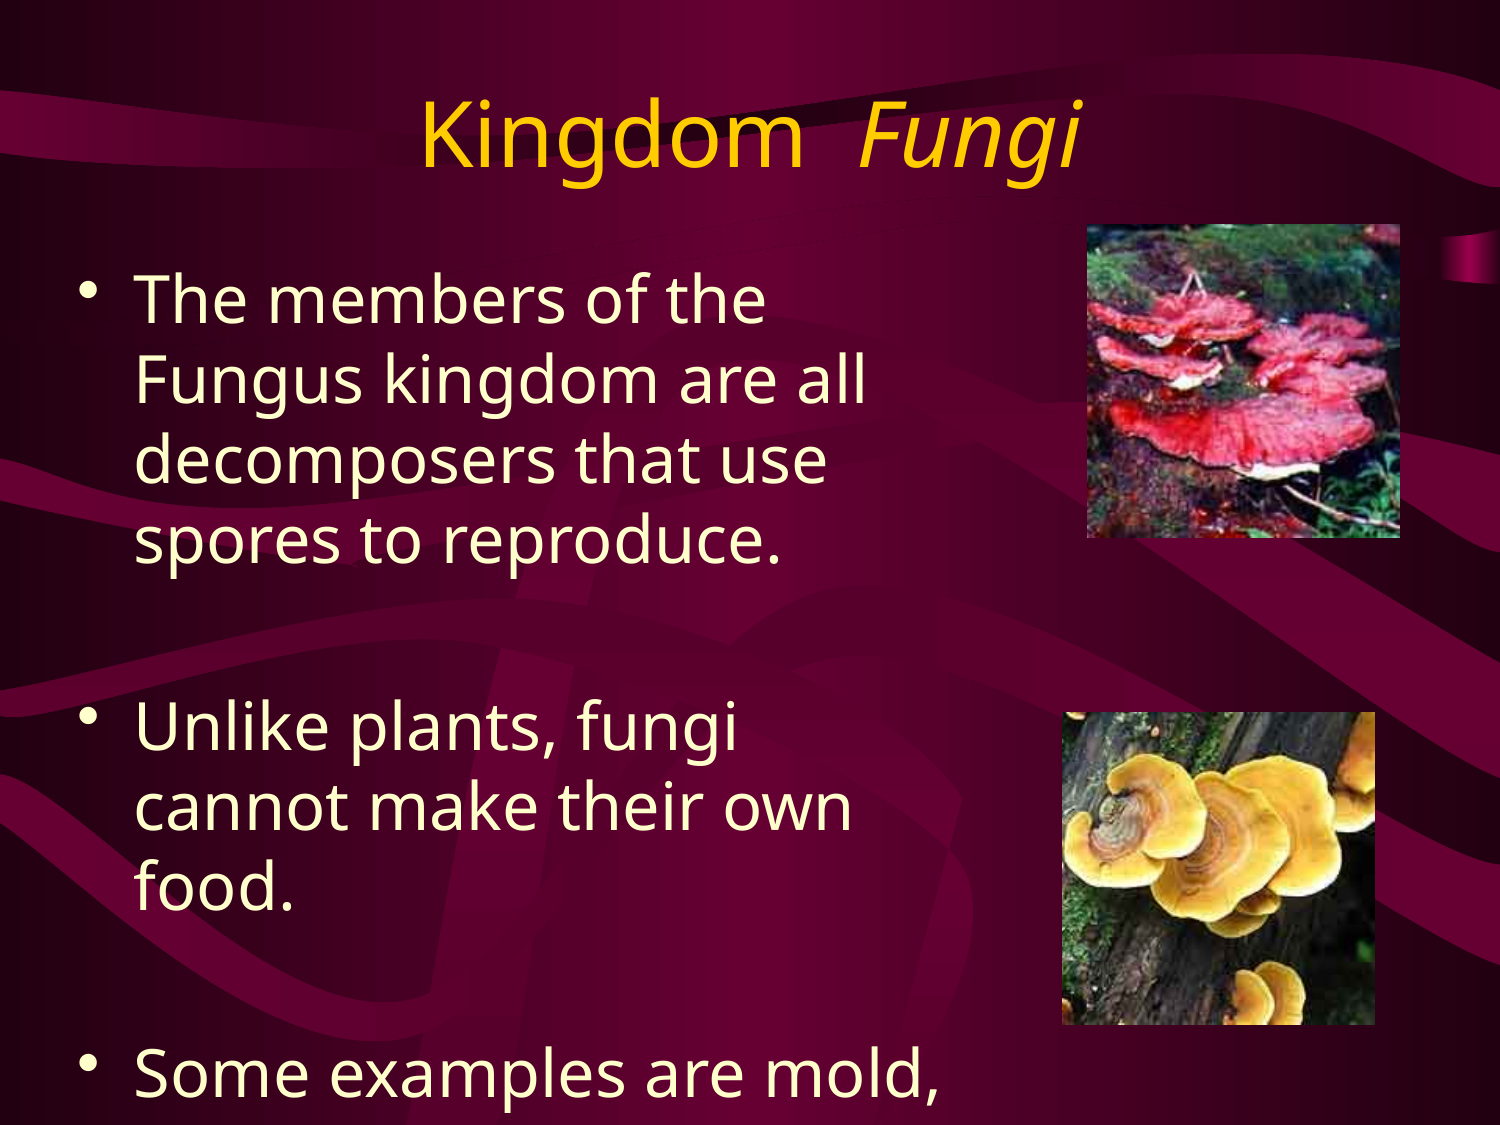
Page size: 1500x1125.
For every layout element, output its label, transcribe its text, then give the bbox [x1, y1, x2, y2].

text_box The members of the Fungus kingdom are all decomposers that use spores to reproduce. Unlike plants, fungi cannot make their own food. Some examples are mold, mildew, and mushrooms. [62, 249, 975, 1088]
picture [1087, 224, 1401, 538]
title Kingdom Fungi [112, 37, 1388, 226]
picture [1062, 712, 1376, 1026]
